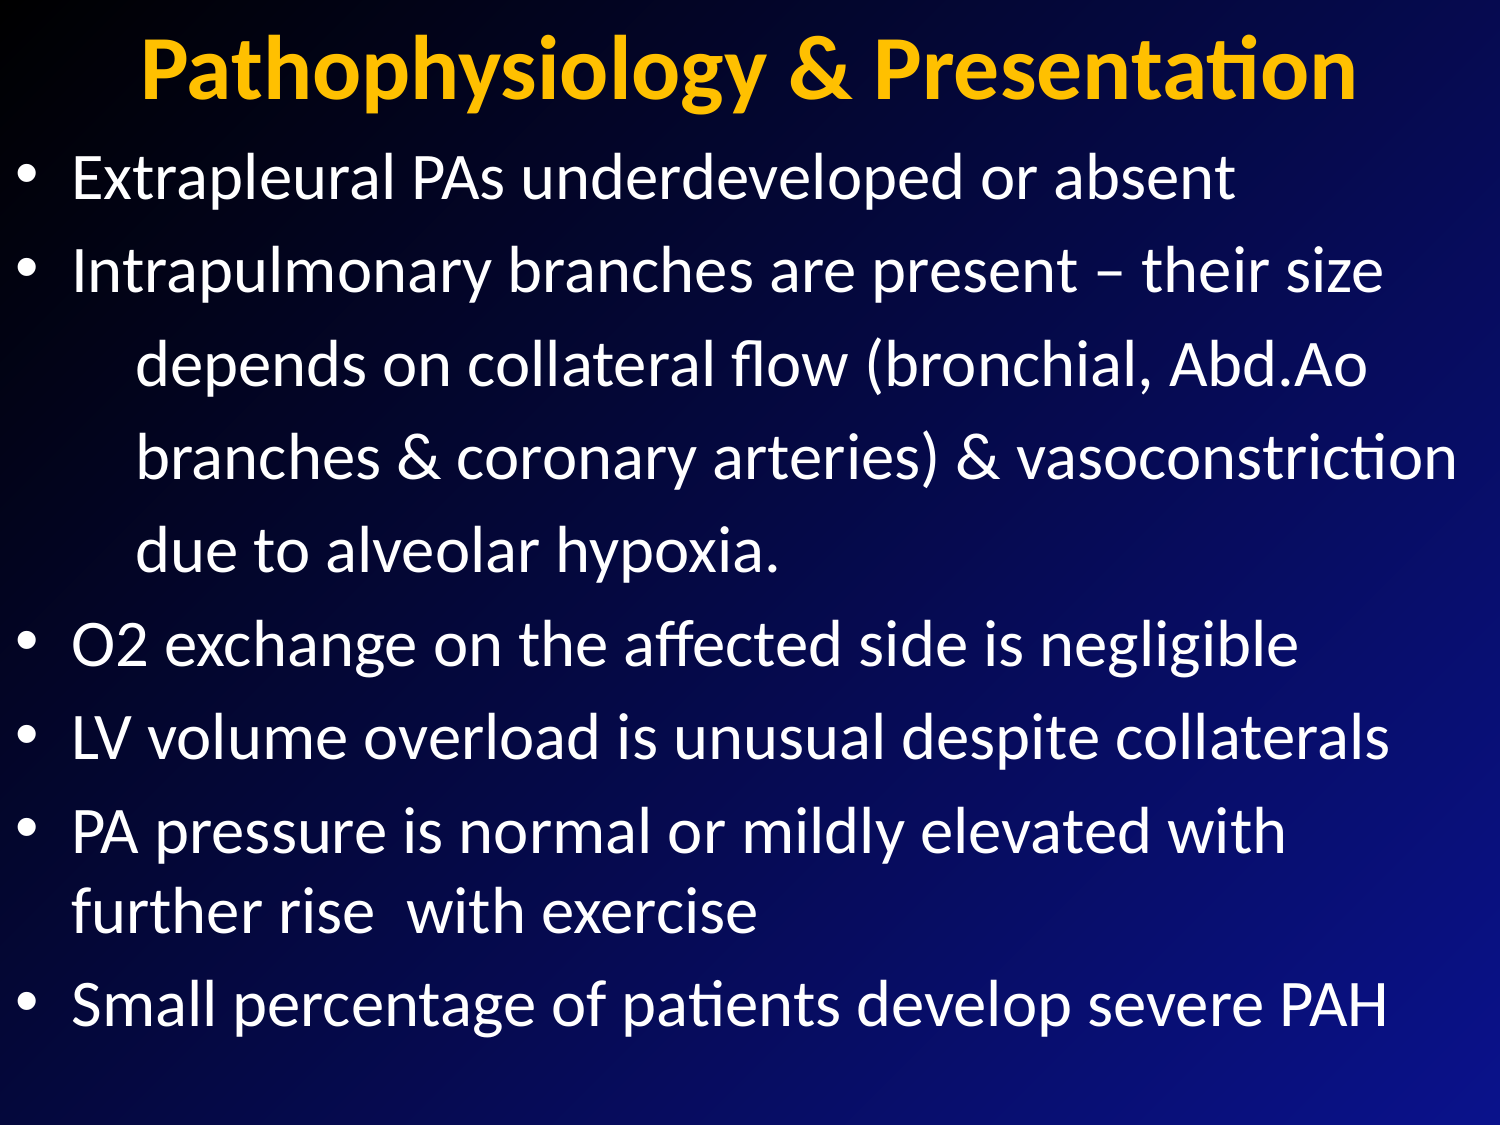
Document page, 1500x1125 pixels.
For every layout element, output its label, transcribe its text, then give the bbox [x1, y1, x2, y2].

list Extrapleural PAs underdeveloped or absent Intrapulmonary branches are present – their size depends on collateral flow (bronchial, Abd.Ao branches & coronary arteries) & vasoconstriction due to alveolar hypoxia. O2 exchange on the affected side is negligible LV volume overload is unusual despite collaterals PA pressure is normal or mildly elevated with further rise with exercise Small percentage of patients develop severe PAH [0, 125, 1500, 1125]
title Pathophysiology & Presentation [0, 0, 1500, 125]
